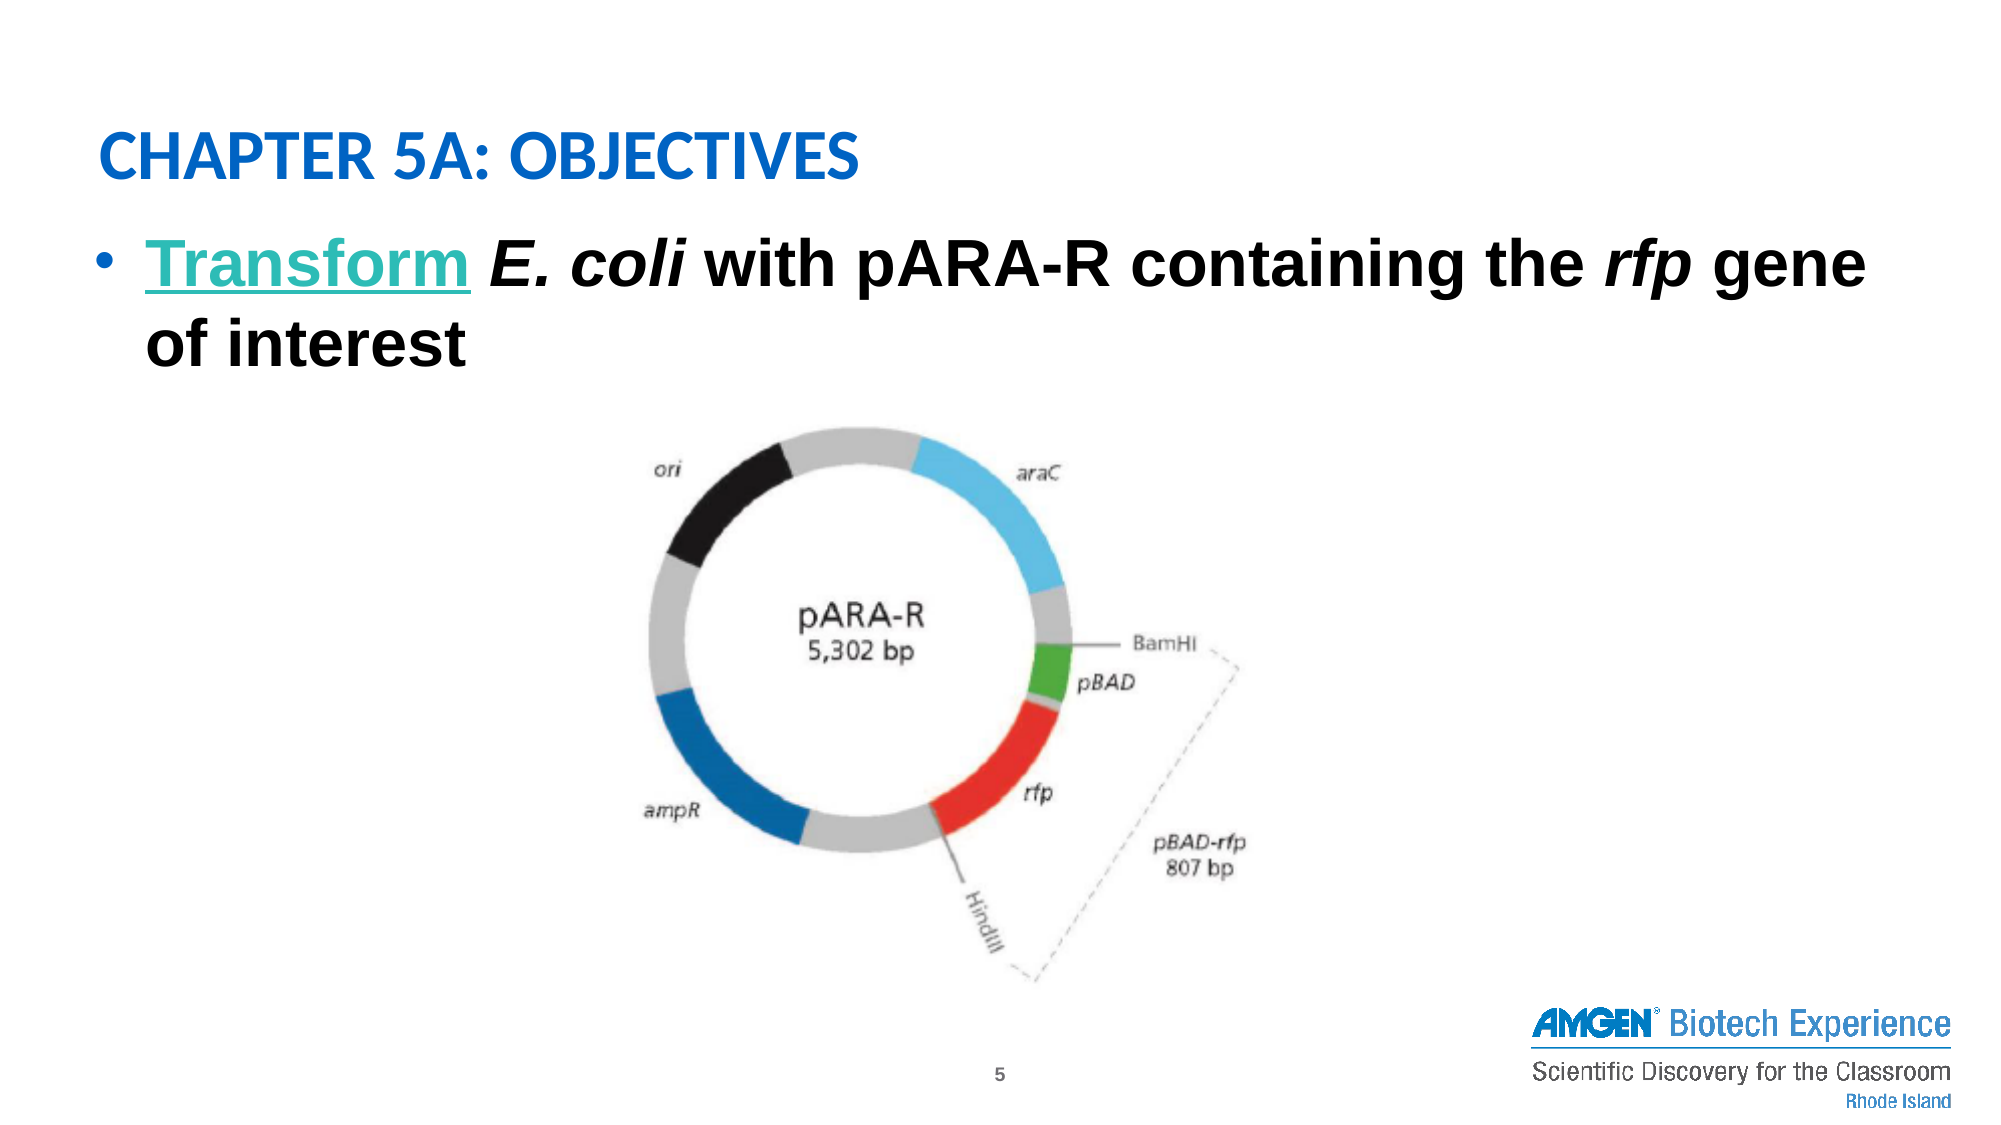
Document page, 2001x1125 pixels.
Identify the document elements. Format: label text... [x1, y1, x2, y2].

text_box Chapter 5a: Objectives [79, 96, 1921, 204]
picture [587, 399, 1301, 997]
picture [1531, 1007, 1951, 1108]
list Transform E. coli with pARA-R containing the rfp gene of interest [79, 212, 1899, 1037]
